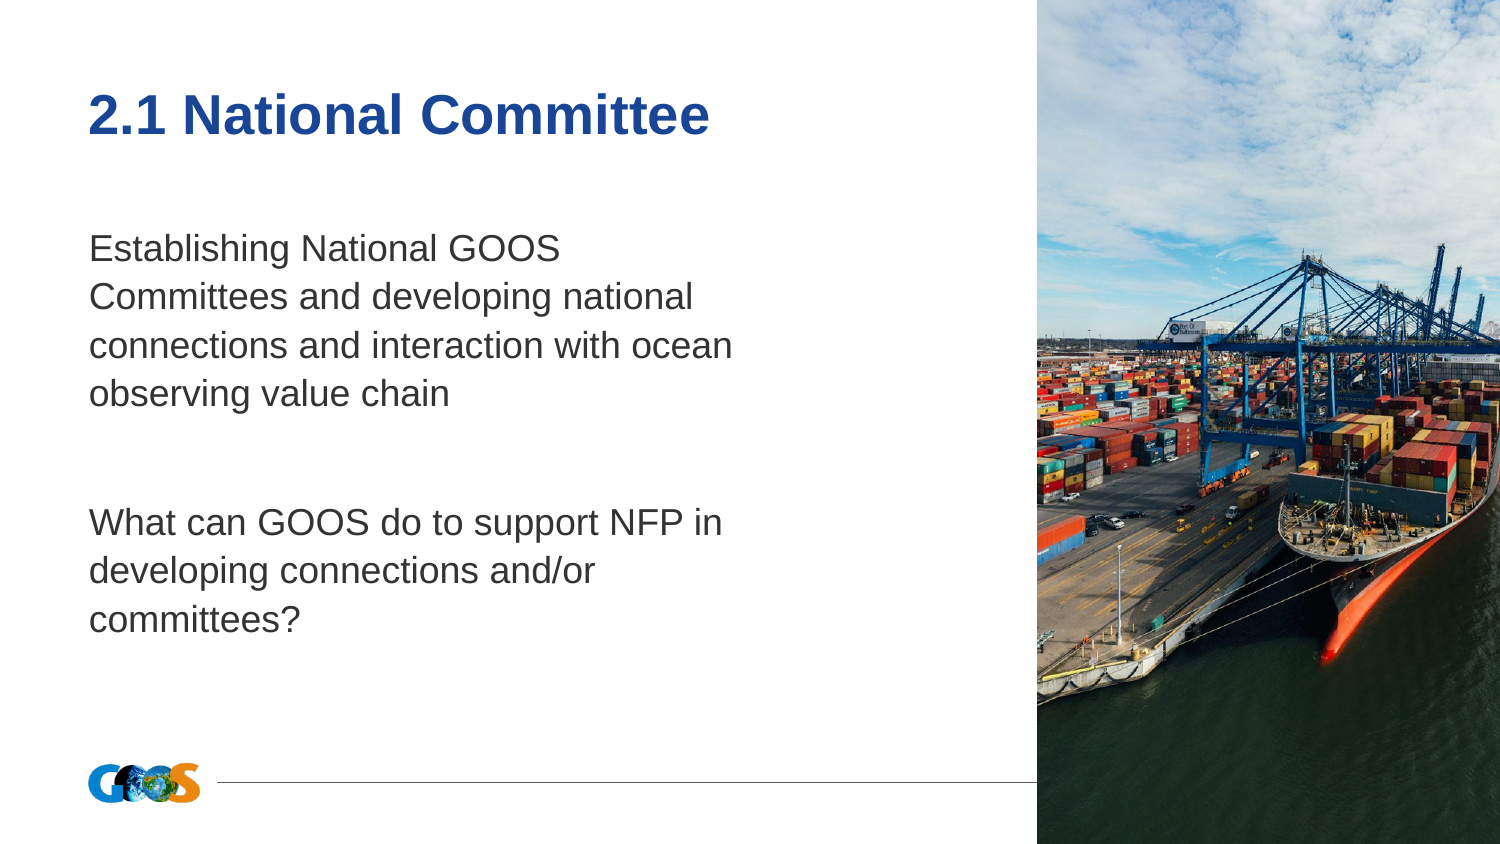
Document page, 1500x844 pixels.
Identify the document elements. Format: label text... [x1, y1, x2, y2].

picture [88, 762, 200, 803]
title 2.1 National Committee [88, 88, 768, 160]
picture [1036, 0, 1500, 844]
list Establishing National GOOS Committees and developing national connections and interaction with ocean observing value chain What can GOOS do to support NFP in developing connections and/or committees? [88, 160, 768, 728]
